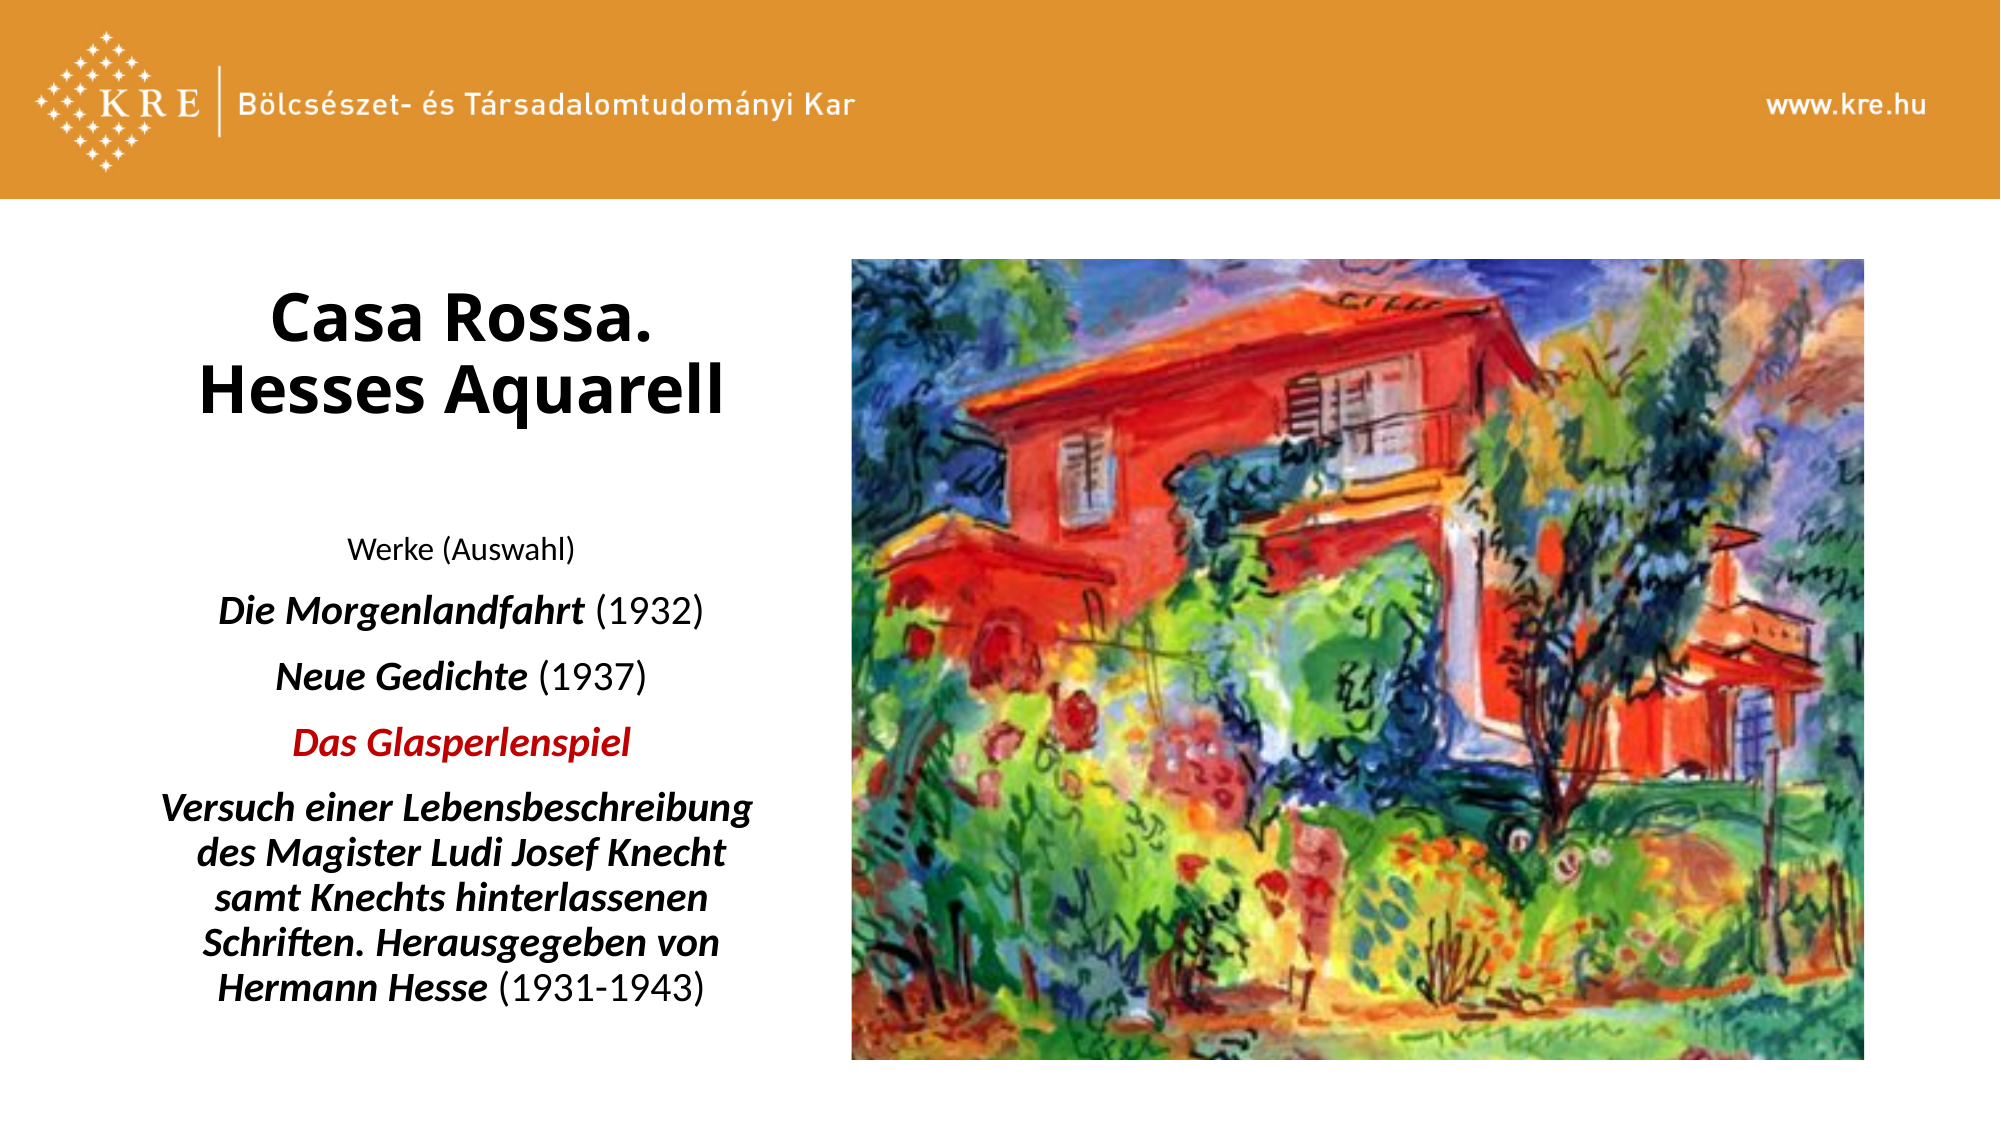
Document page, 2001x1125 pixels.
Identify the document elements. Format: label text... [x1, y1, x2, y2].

title Casa Rossa. Hesses Aquarell [139, 199, 785, 436]
picture [851, 259, 1865, 1060]
list Werke (Auswahl) Die Morgenlandfahrt (1932) Neue Gedichte (1937) Das Glasperlenspiel Versuch einer Lebensbeschreibung des Magister Ludi Josef Knecht samt Knechts hinterlassenen Schriften. Herausgegeben von Hermann Hesse (1931-1943) [139, 524, 785, 1061]
picture [0, 0, 2000, 199]
